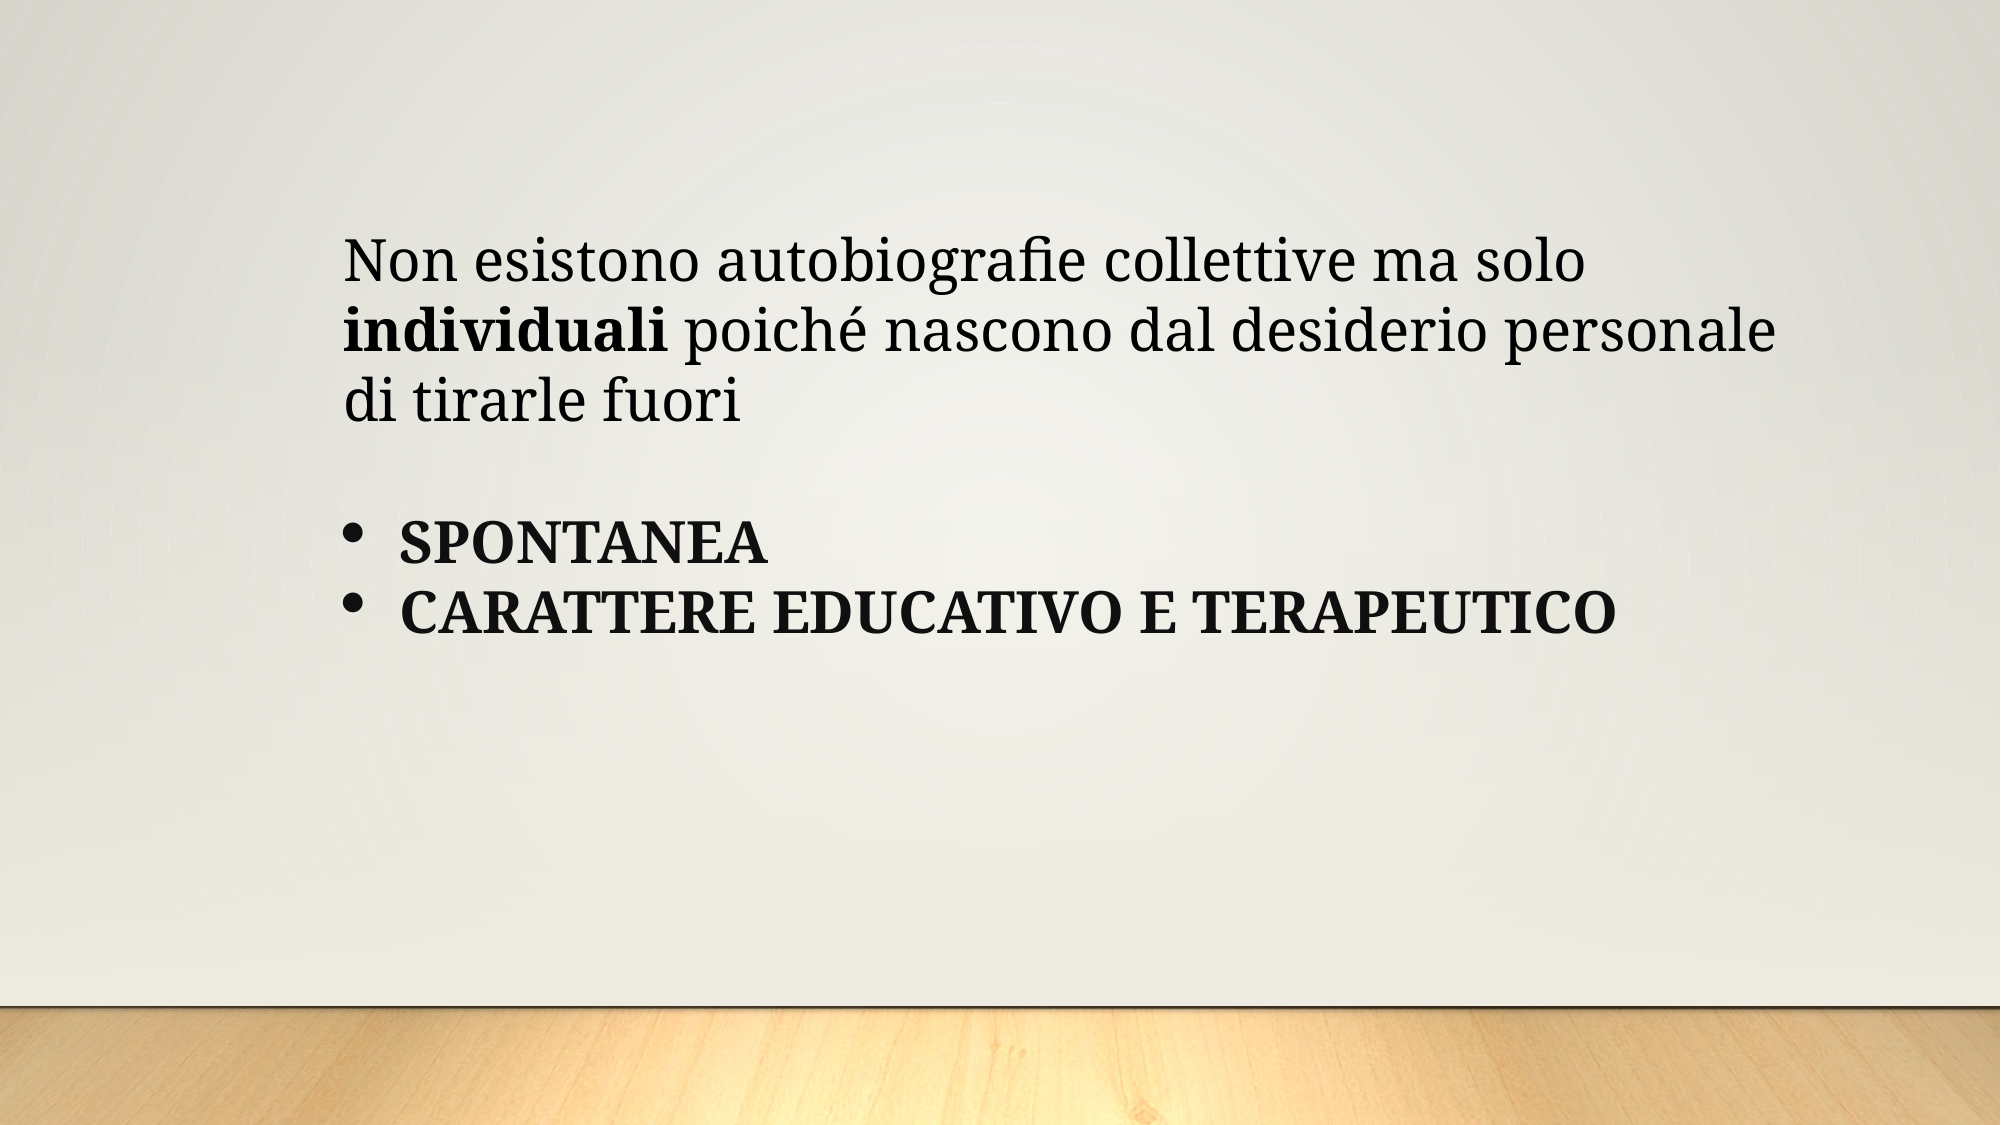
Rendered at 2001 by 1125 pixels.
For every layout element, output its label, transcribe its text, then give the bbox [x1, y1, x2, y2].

text_box SPONTANEA CARATTERE EDUCATIVO E TERAPEUTICO [328, 497, 1776, 653]
picture [0, 1006, 2000, 1125]
text_box Non esistono autobiografie collettive ma solo individuali poiché nascono dal desiderio personale di tirarle fuori [328, 216, 1846, 441]
